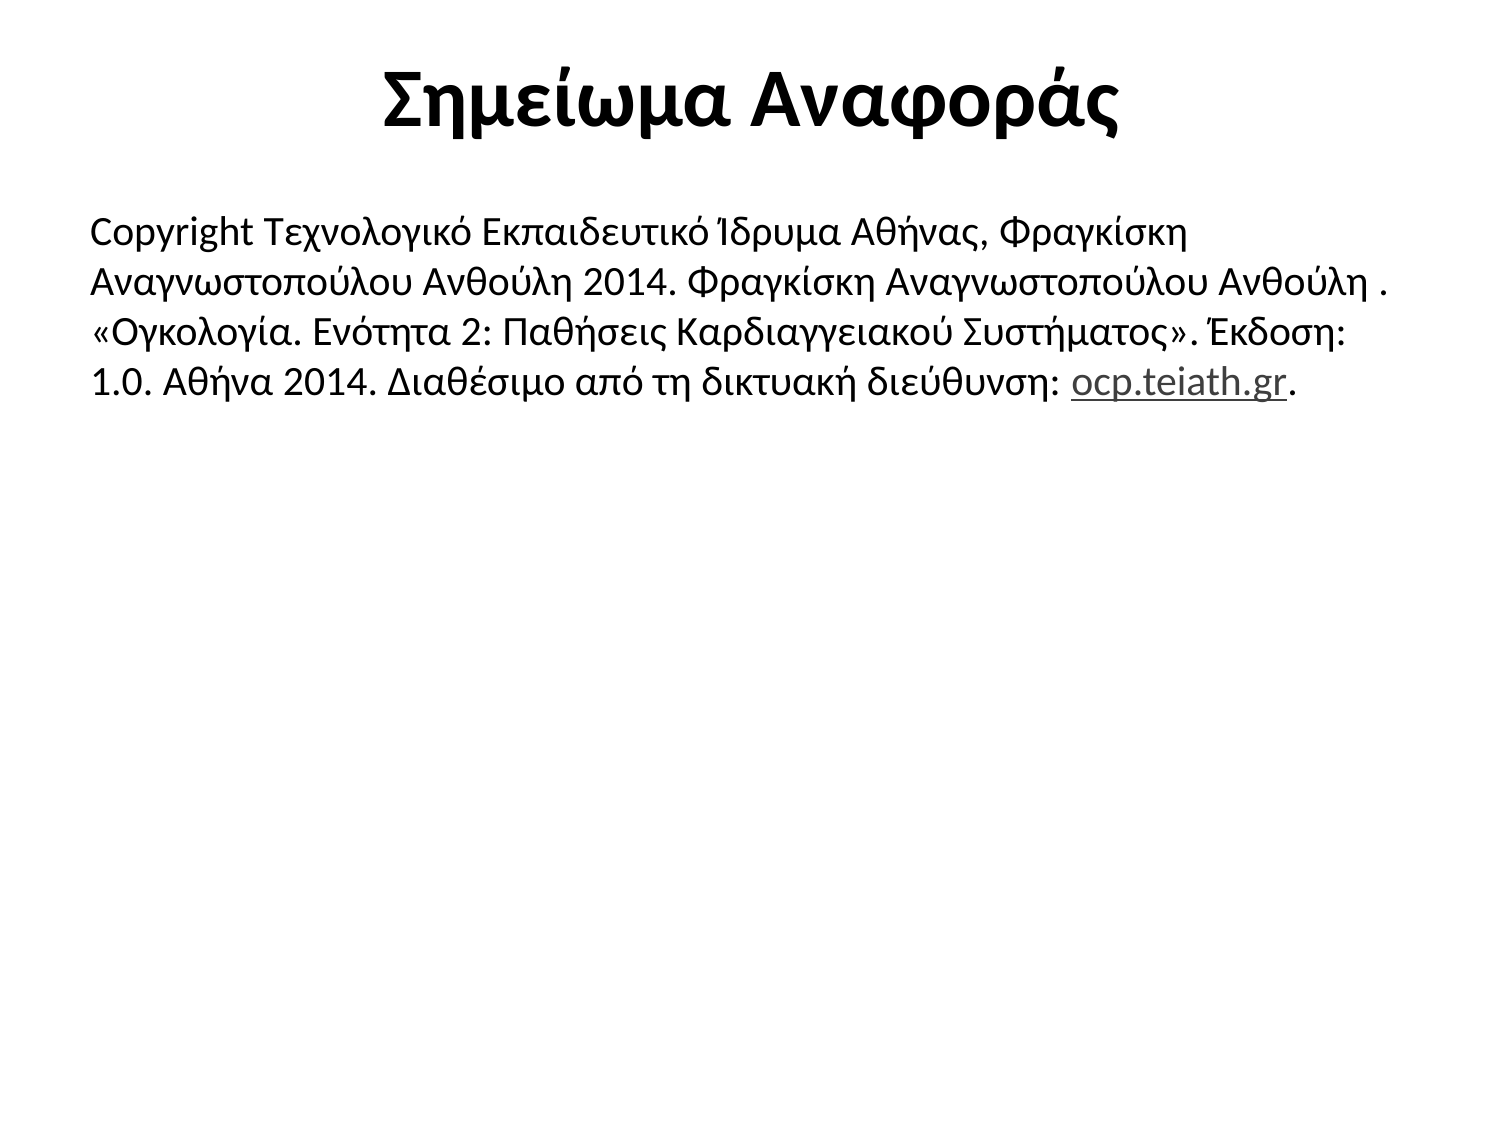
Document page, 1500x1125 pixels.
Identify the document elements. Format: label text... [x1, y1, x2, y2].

list Copyright Τεχνολογικό Εκπαιδευτικό Ίδρυμα Αθήνας, Φραγκίσκη Αναγνωστοπούλου Ανθούλη 2014. Φραγκίσκη Αναγνωστοπούλου Ανθούλη . «Ογκολογία. Ενότητα 2: Παθήσεις Καρδιαγγειακού Συστήματος». Έκδοση: 1.0. Αθήνα 2014. Διαθέσιμο από τη δικτυακή διεύθυνση: ocp.teiath.gr. [75, 196, 1425, 1024]
title Σημείωμα Αναφοράς [76, 19, 1427, 169]
